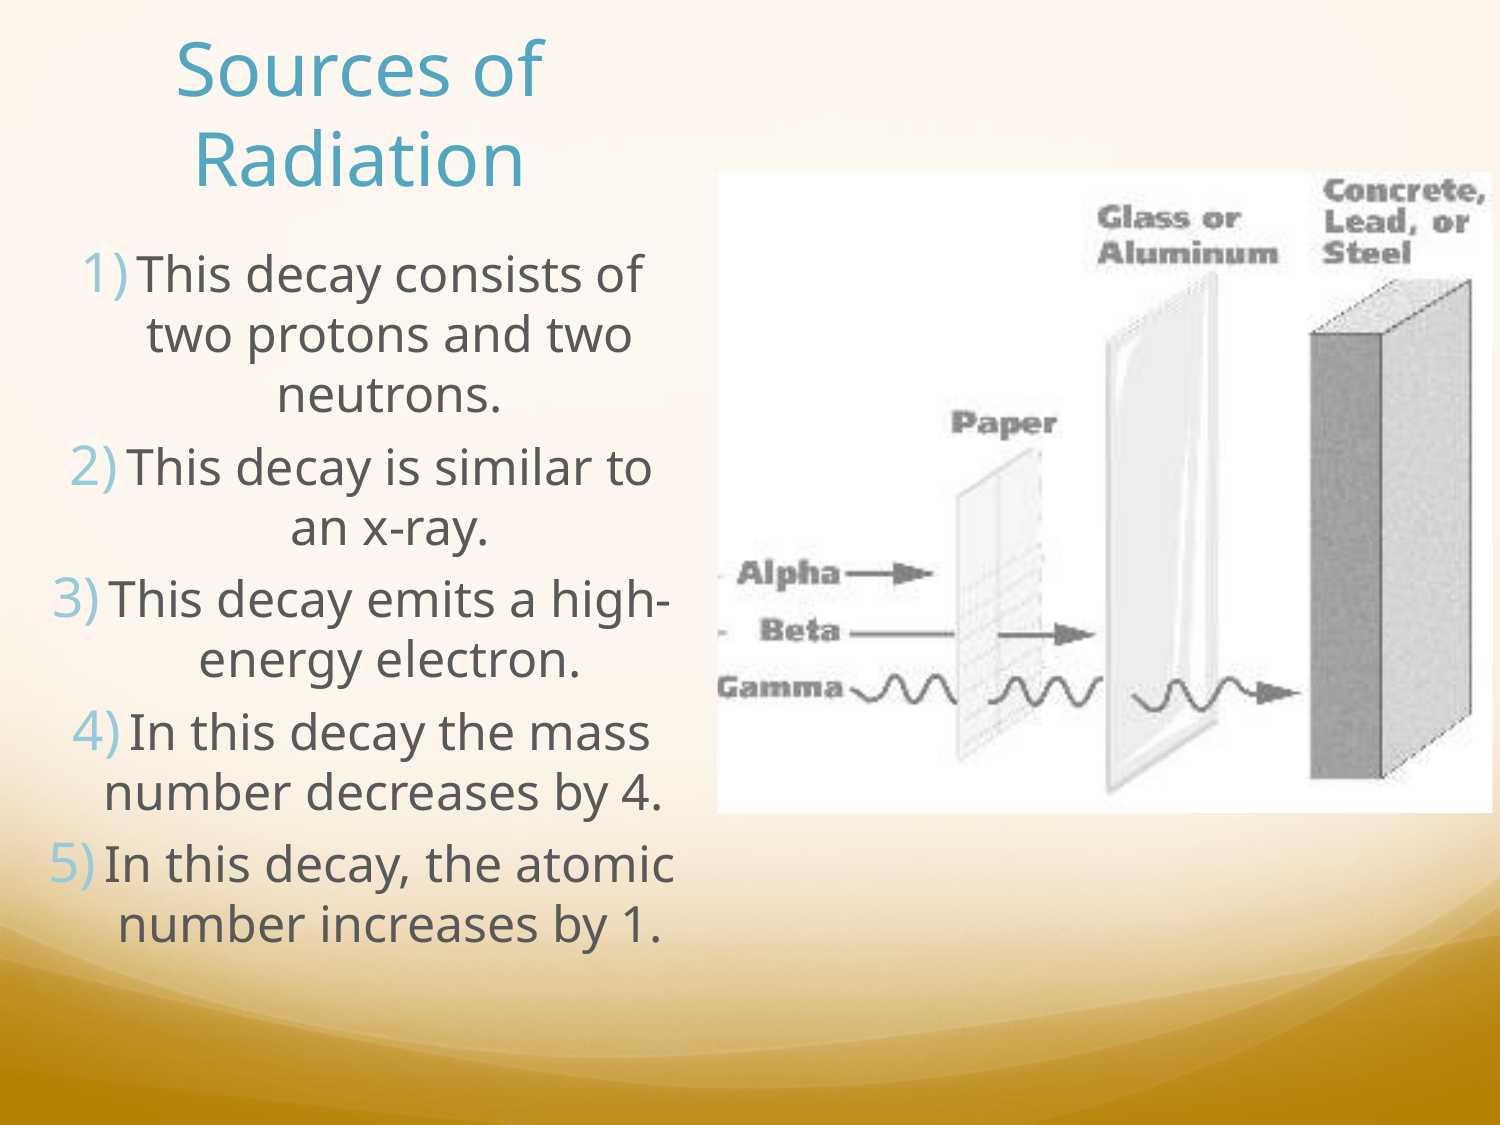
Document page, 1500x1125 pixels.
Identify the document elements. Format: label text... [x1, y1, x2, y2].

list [716, 172, 1493, 813]
list This decay consists of two protons and two neutrons. This decay is similar to an x-ray. This decay emits a high-energy electron. In this decay the mass number decreases by 4. In this decay, the atomic number increases by 1. [31, 234, 694, 1053]
title Sources of Radiation [87, 46, 632, 210]
